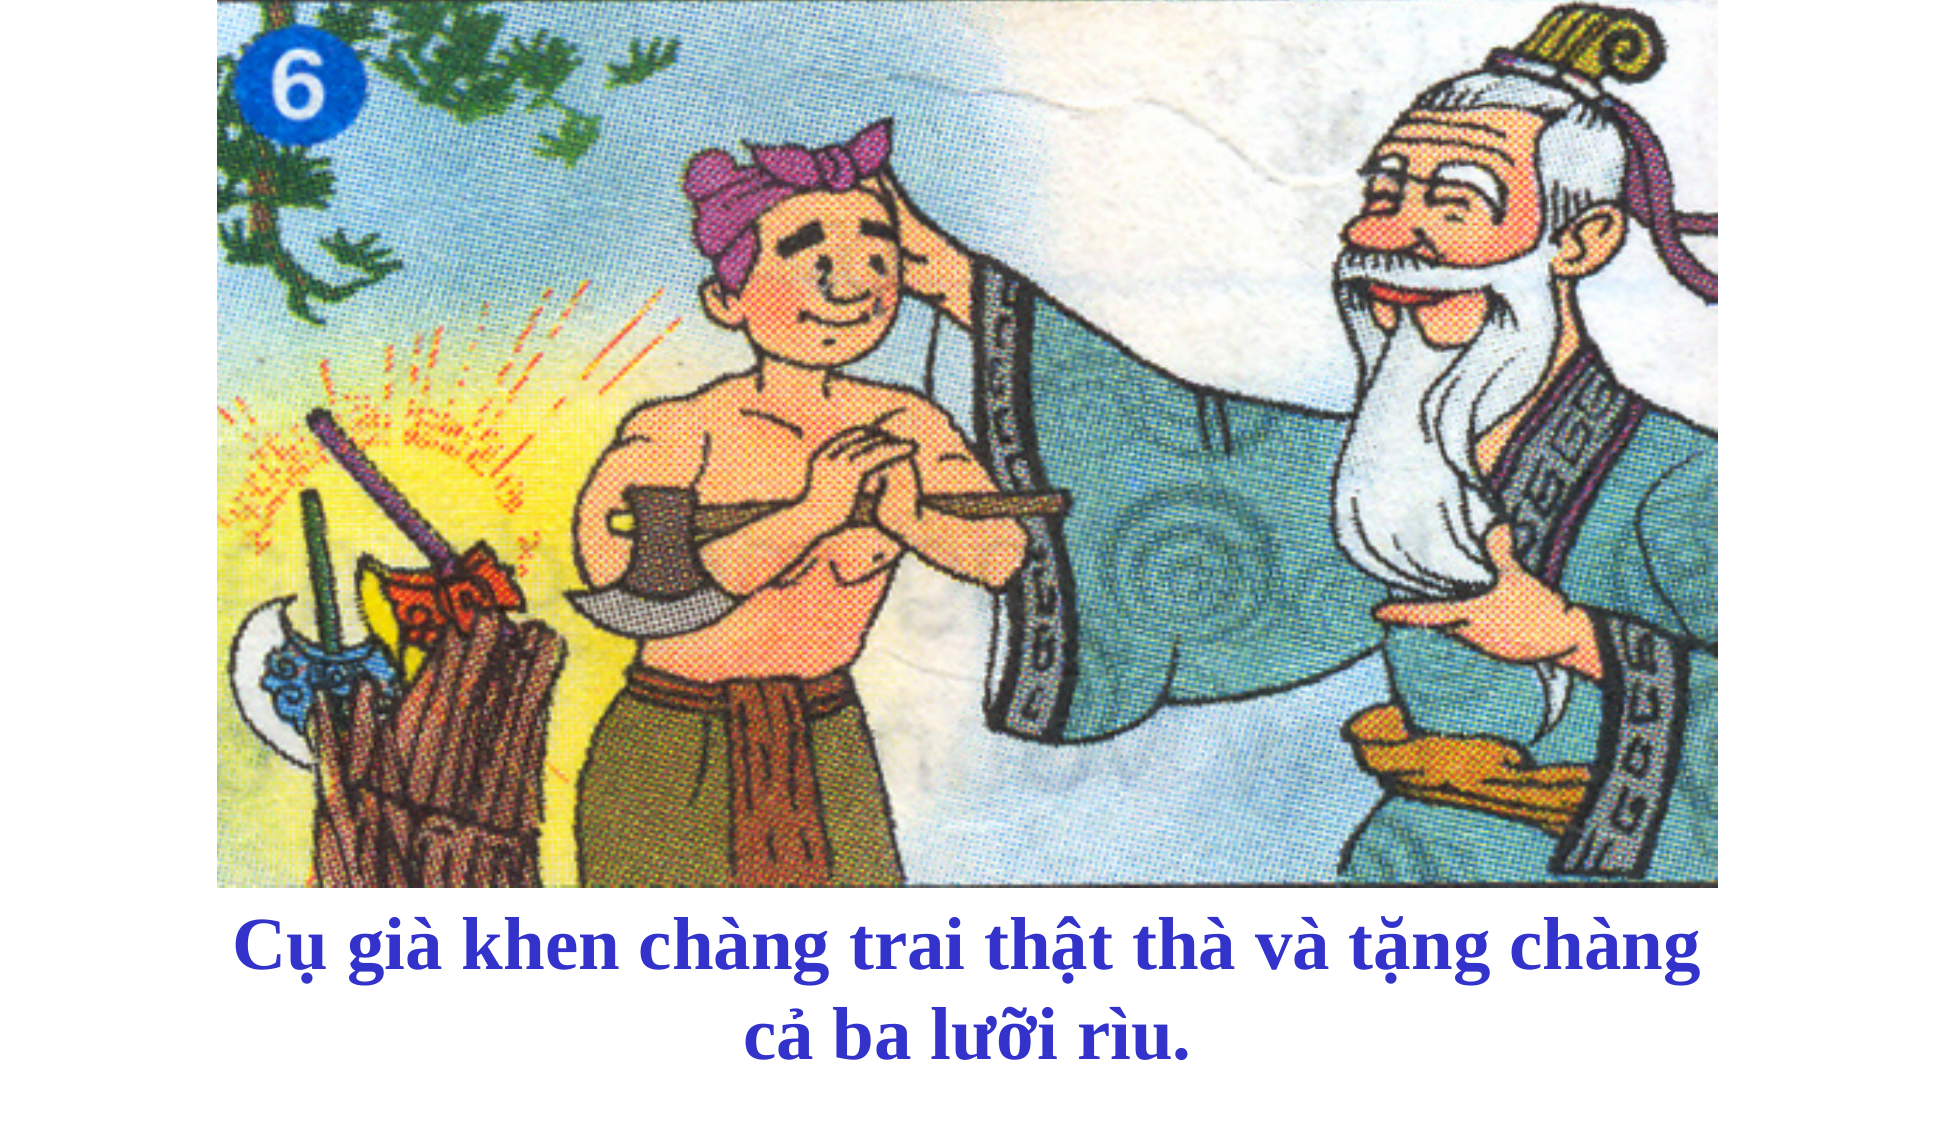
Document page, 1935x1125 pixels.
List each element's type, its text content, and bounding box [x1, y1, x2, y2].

picture [217, 0, 1718, 888]
text_box Cụ già khen chàng trai thật thà và tặng chàng cả ba lưỡi rìu. [217, 894, 1718, 1083]
